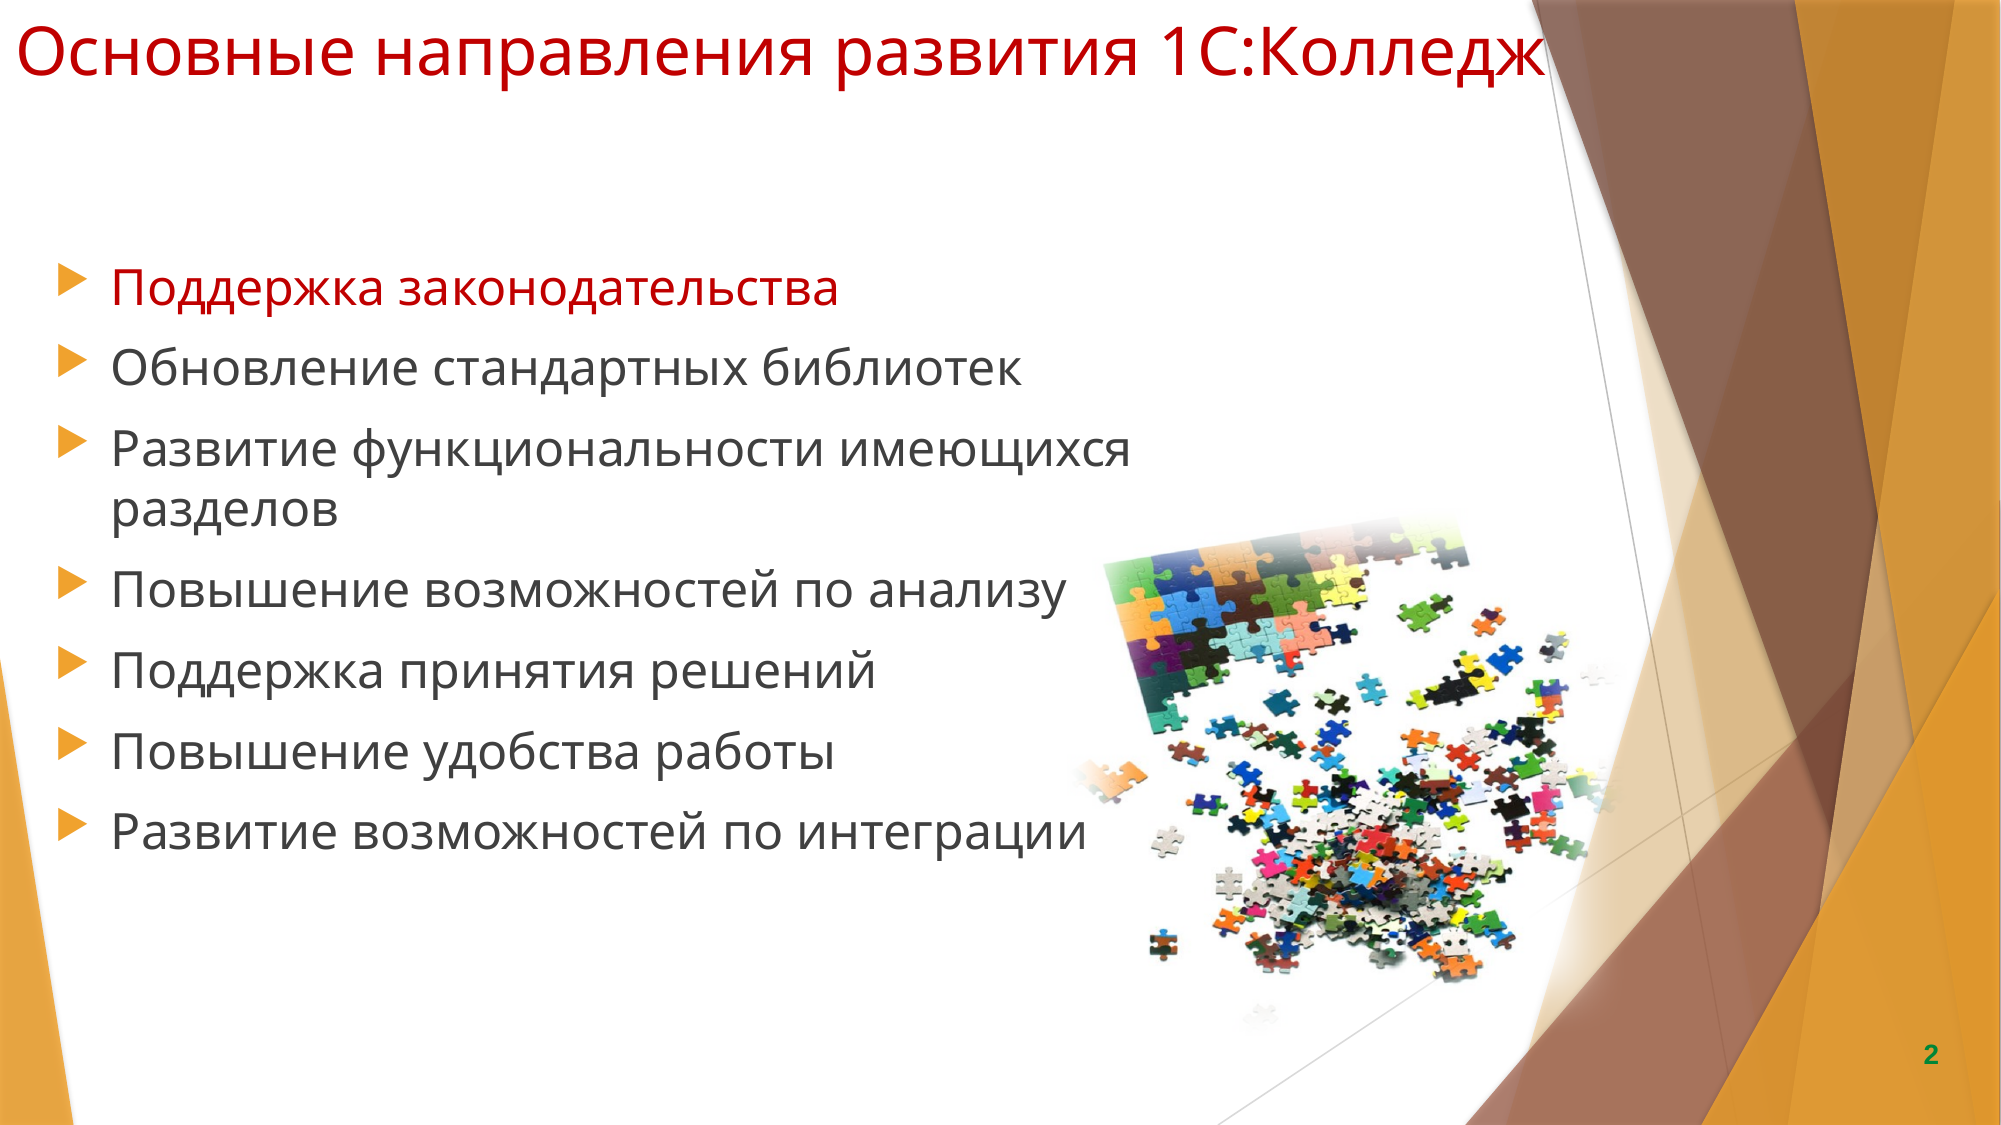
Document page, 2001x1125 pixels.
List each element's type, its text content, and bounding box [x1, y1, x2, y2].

text_box 2 [1771, 1036, 1939, 1071]
list Поддержка законодательства Обновление стандартных библиотек Развитие функциональности имеющихся разделов Повышение возможностей по анализу Поддержка принятия решений Повышение удобства работы Развитие возможностей по интеграции [39, 247, 1347, 889]
picture [1064, 506, 1628, 1038]
title Основные направления развития 1С:Колледж [0, 0, 1575, 162]
